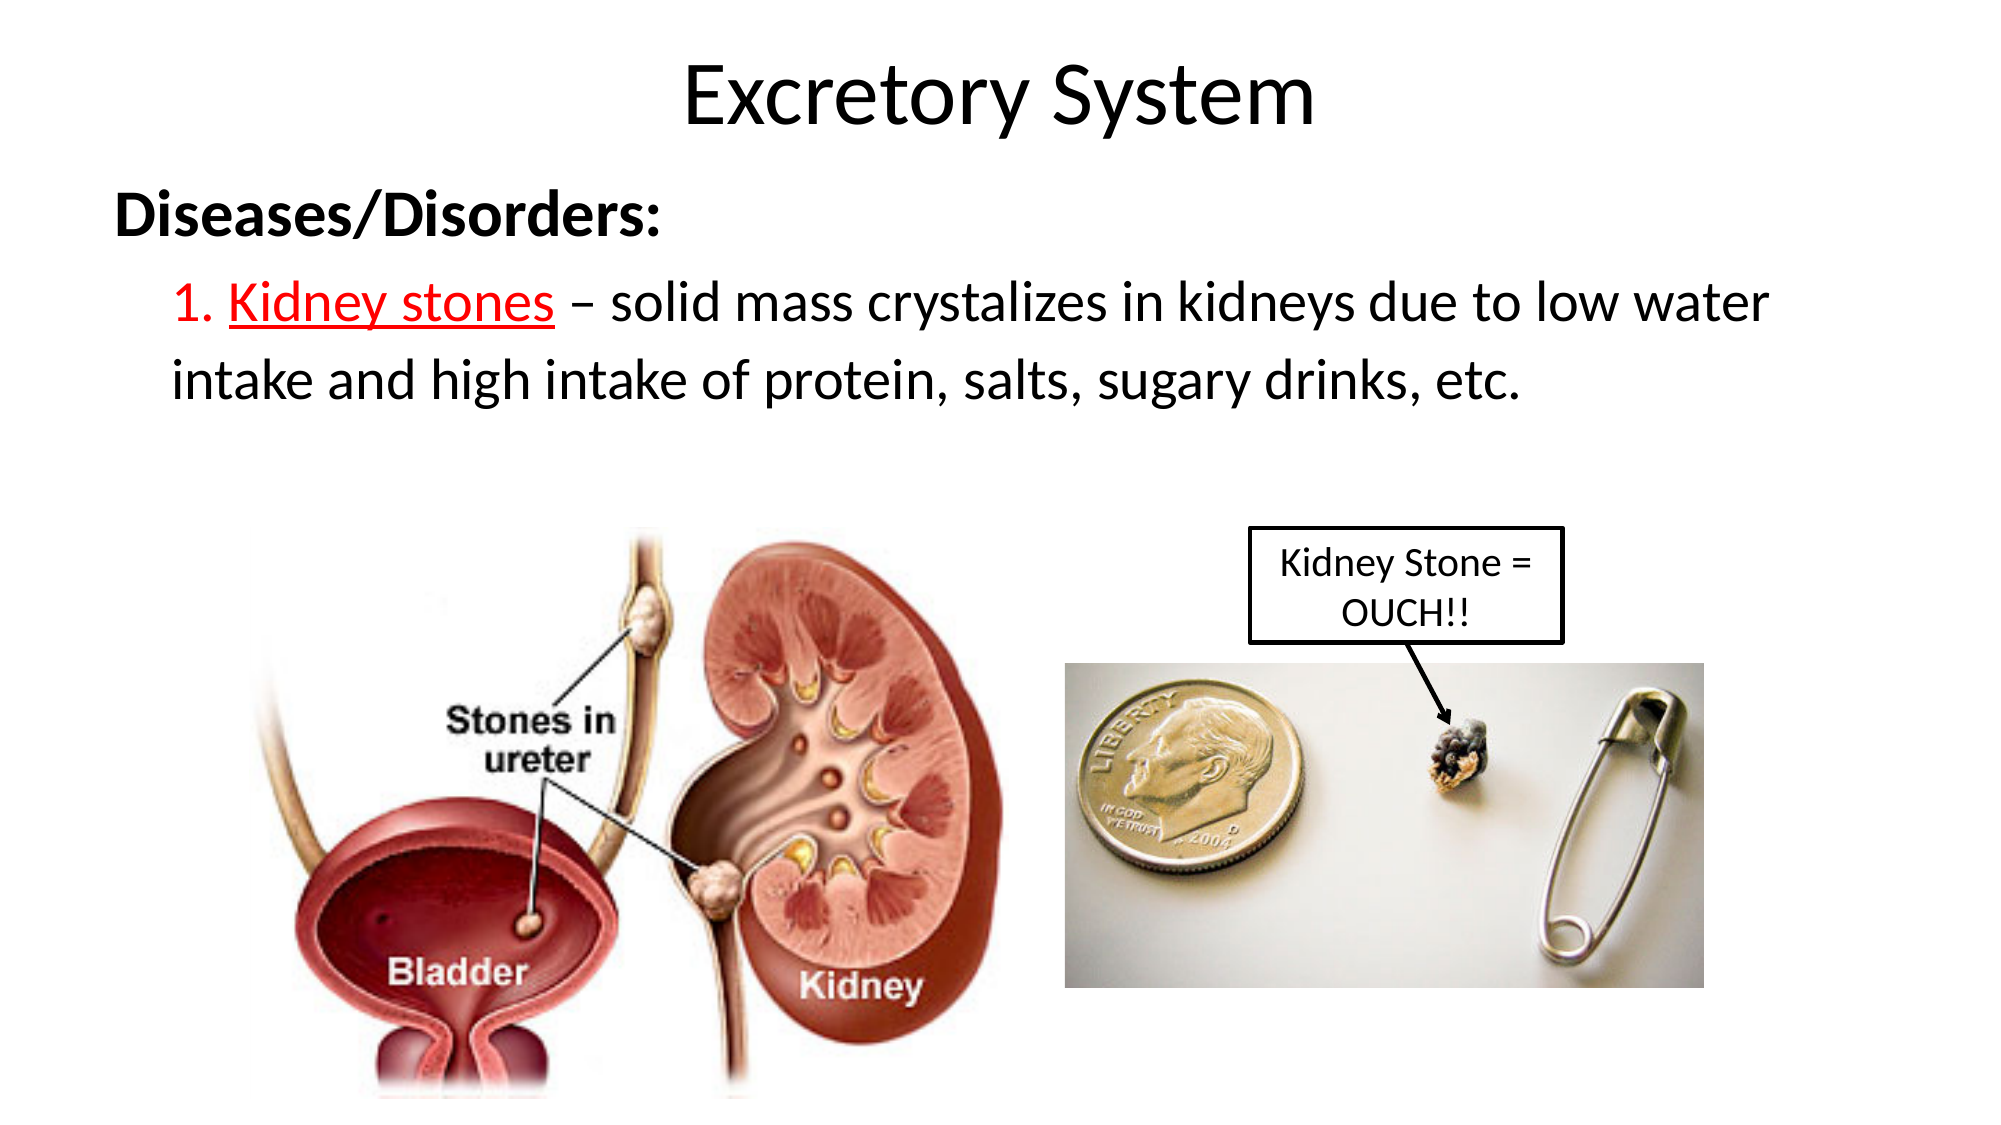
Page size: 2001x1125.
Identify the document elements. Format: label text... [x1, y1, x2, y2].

text_box Kidney Stone = OUCH!! [1248, 526, 1565, 645]
picture [1064, 662, 1705, 988]
title Excretory System [324, 12, 1675, 162]
list Diseases/Disorders: 1. Kidney stones – solid mass crystalizes in kidneys due to low water intake and high intake of protein, salts, sugary drinks, etc. [99, 162, 1913, 1000]
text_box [1406, 643, 1451, 726]
picture [249, 527, 1009, 1099]
